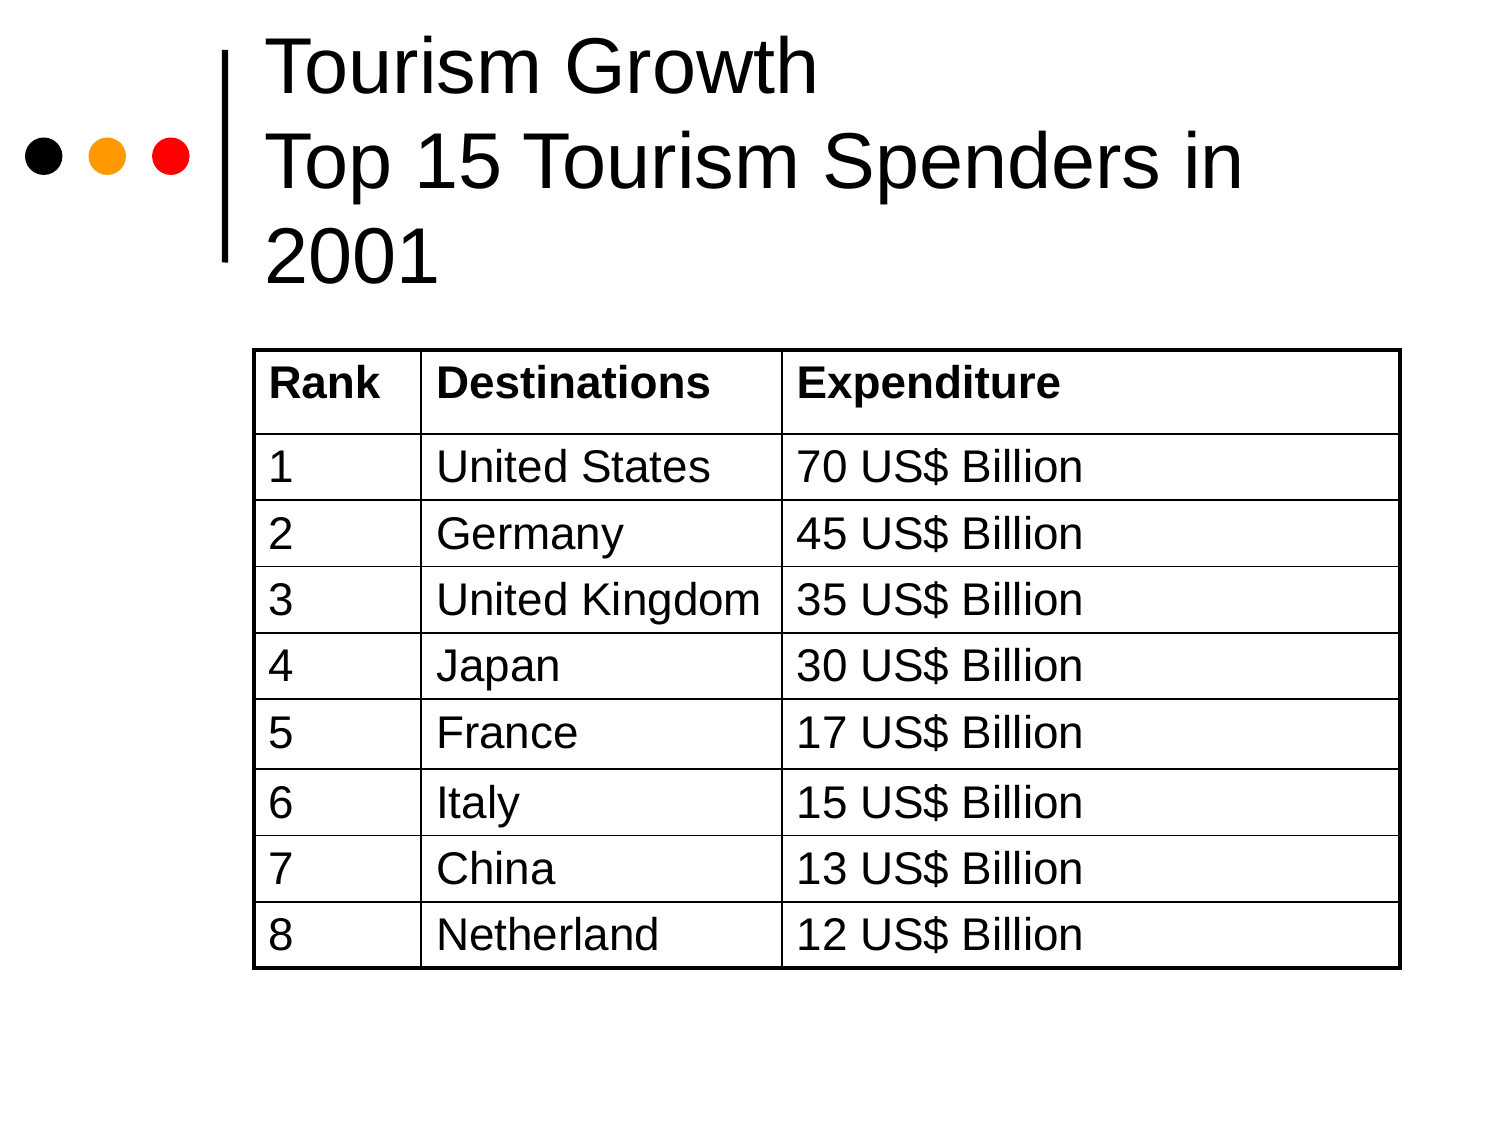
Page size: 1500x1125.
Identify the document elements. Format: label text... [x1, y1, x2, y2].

table_cell 12 US$ Billion [783, 903, 1398, 966]
table_cell Japan [422, 634, 781, 698]
table_cell Netherland [422, 903, 781, 966]
title Tourism Growth Top 15 Tourism Spenders in 2001 [249, 30, 1401, 282]
table_cell 7 [256, 836, 420, 901]
table_cell 13 US$ Billion [783, 836, 1398, 901]
table_cell 8 [256, 903, 420, 966]
table_cell 2 [256, 501, 420, 566]
table_cell 17 US$ Billion [783, 700, 1398, 768]
table_cell 1 [256, 435, 420, 499]
table_cell 70 US$ Billion [783, 435, 1398, 499]
table_header Expenditure [783, 352, 1398, 433]
table_cell United States [422, 435, 781, 499]
table_cell United Kingdom [422, 567, 781, 632]
table_cell China [422, 836, 781, 901]
table_cell 4 [256, 634, 420, 698]
table_cell 6 [256, 770, 420, 835]
table_cell 45 US$ Billion [783, 501, 1398, 566]
table_cell 30 US$ Billion [783, 634, 1398, 698]
table_cell Italy [422, 770, 781, 835]
table_header Rank [256, 352, 420, 433]
table_cell Germany [422, 501, 781, 566]
table_cell 35 US$ Billion [783, 567, 1398, 632]
table_cell 3 [256, 567, 420, 632]
table_cell 5 [256, 700, 420, 768]
table_header Destinations [422, 352, 781, 433]
table_cell France [422, 700, 781, 768]
table_cell 15 US$ Billion [783, 770, 1398, 835]
